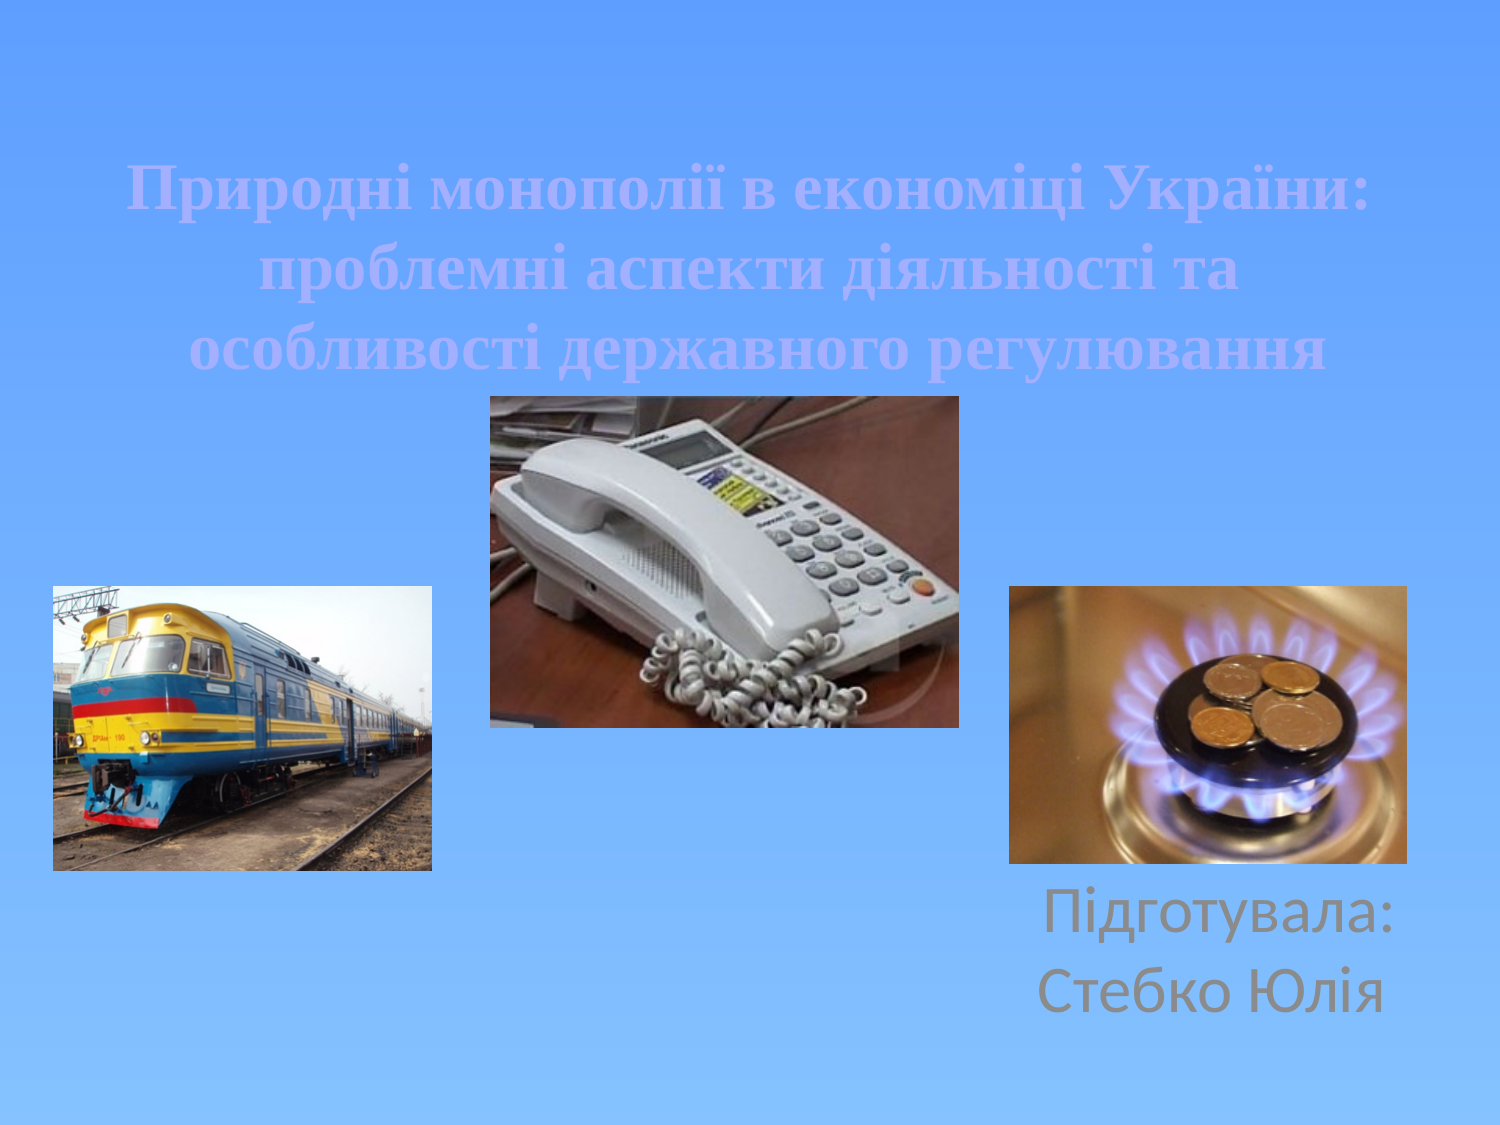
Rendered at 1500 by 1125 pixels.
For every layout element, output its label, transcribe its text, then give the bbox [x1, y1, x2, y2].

subtitle Підготувала: Стебко Юлія [938, 857, 1500, 1125]
picture [489, 396, 960, 729]
picture [1009, 585, 1407, 864]
picture [52, 585, 432, 871]
title Природні монополії в економіці України: проблемні аспекти діяльності та особливості державного регулювання [88, 149, 1412, 457]
